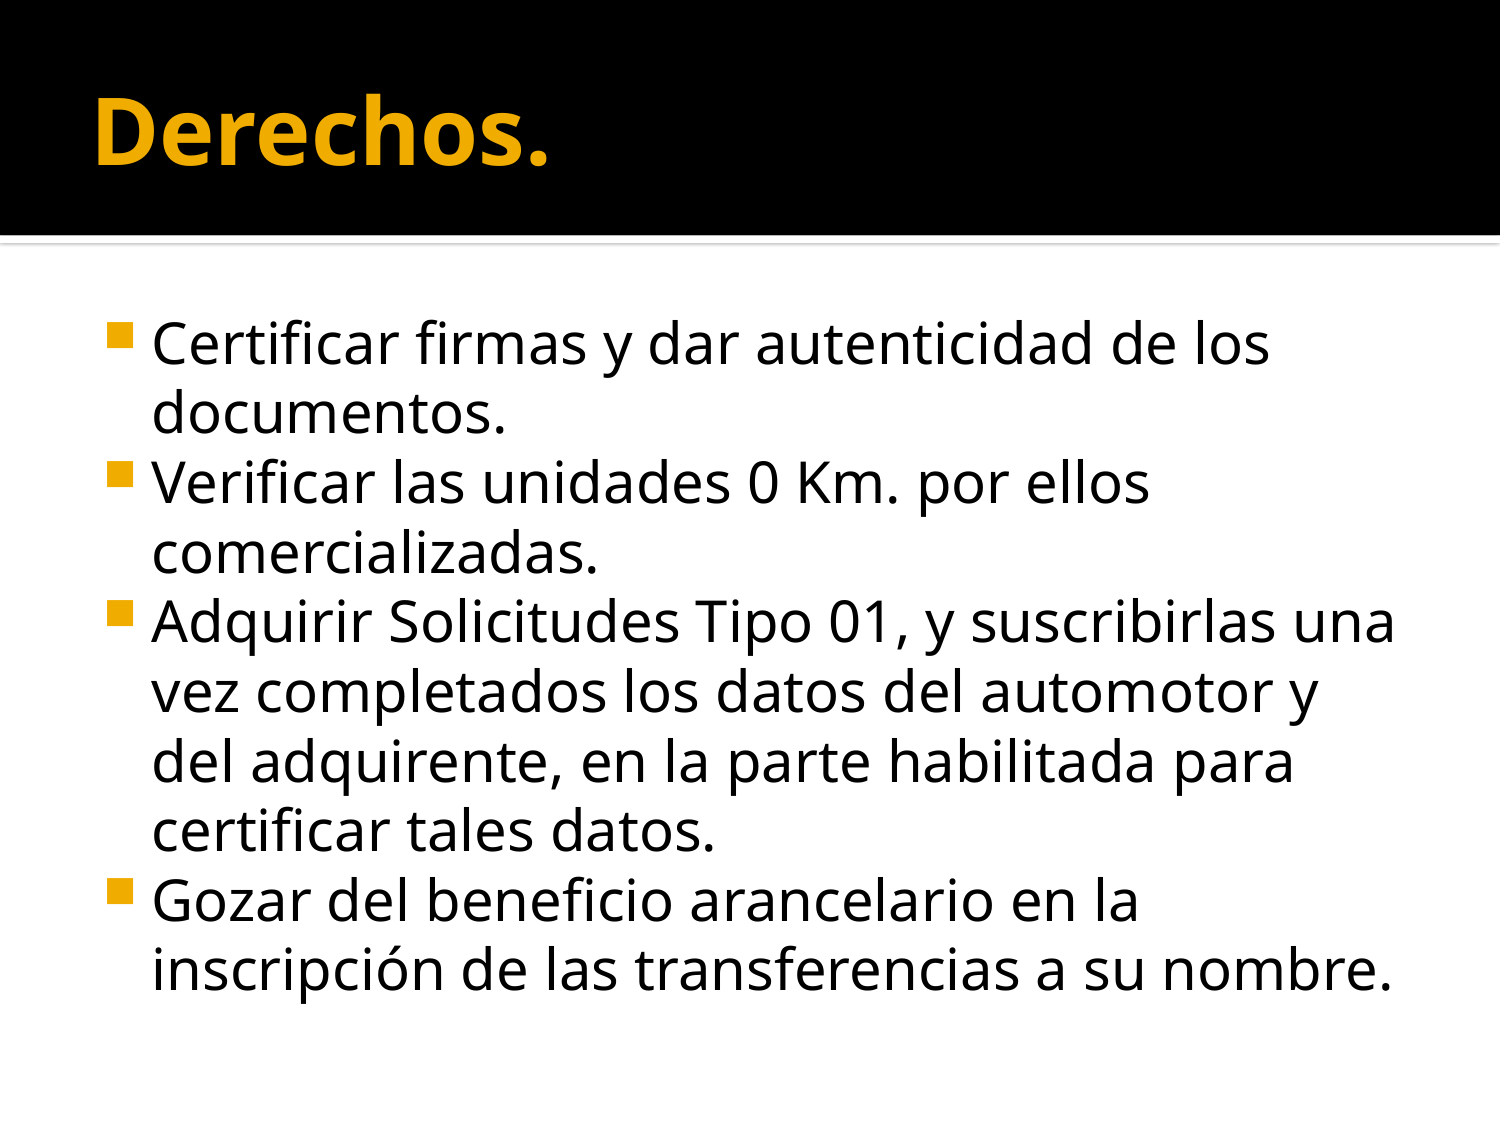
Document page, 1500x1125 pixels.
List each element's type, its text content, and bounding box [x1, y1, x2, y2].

title Derechos. [75, 25, 1425, 231]
list Certificar firmas y dar autenticidad de los documentos. Verificar las unidades 0 Km. por ellos comercializadas. Adquirir Solicitudes Tipo 01, y suscribirlas una vez completados los datos del automotor y del adquirente, en la parte habilitada para certificar tales datos. Gozar del beneficio arancelario en la inscripción de las transferencias a su nombre. [75, 291, 1425, 1050]
